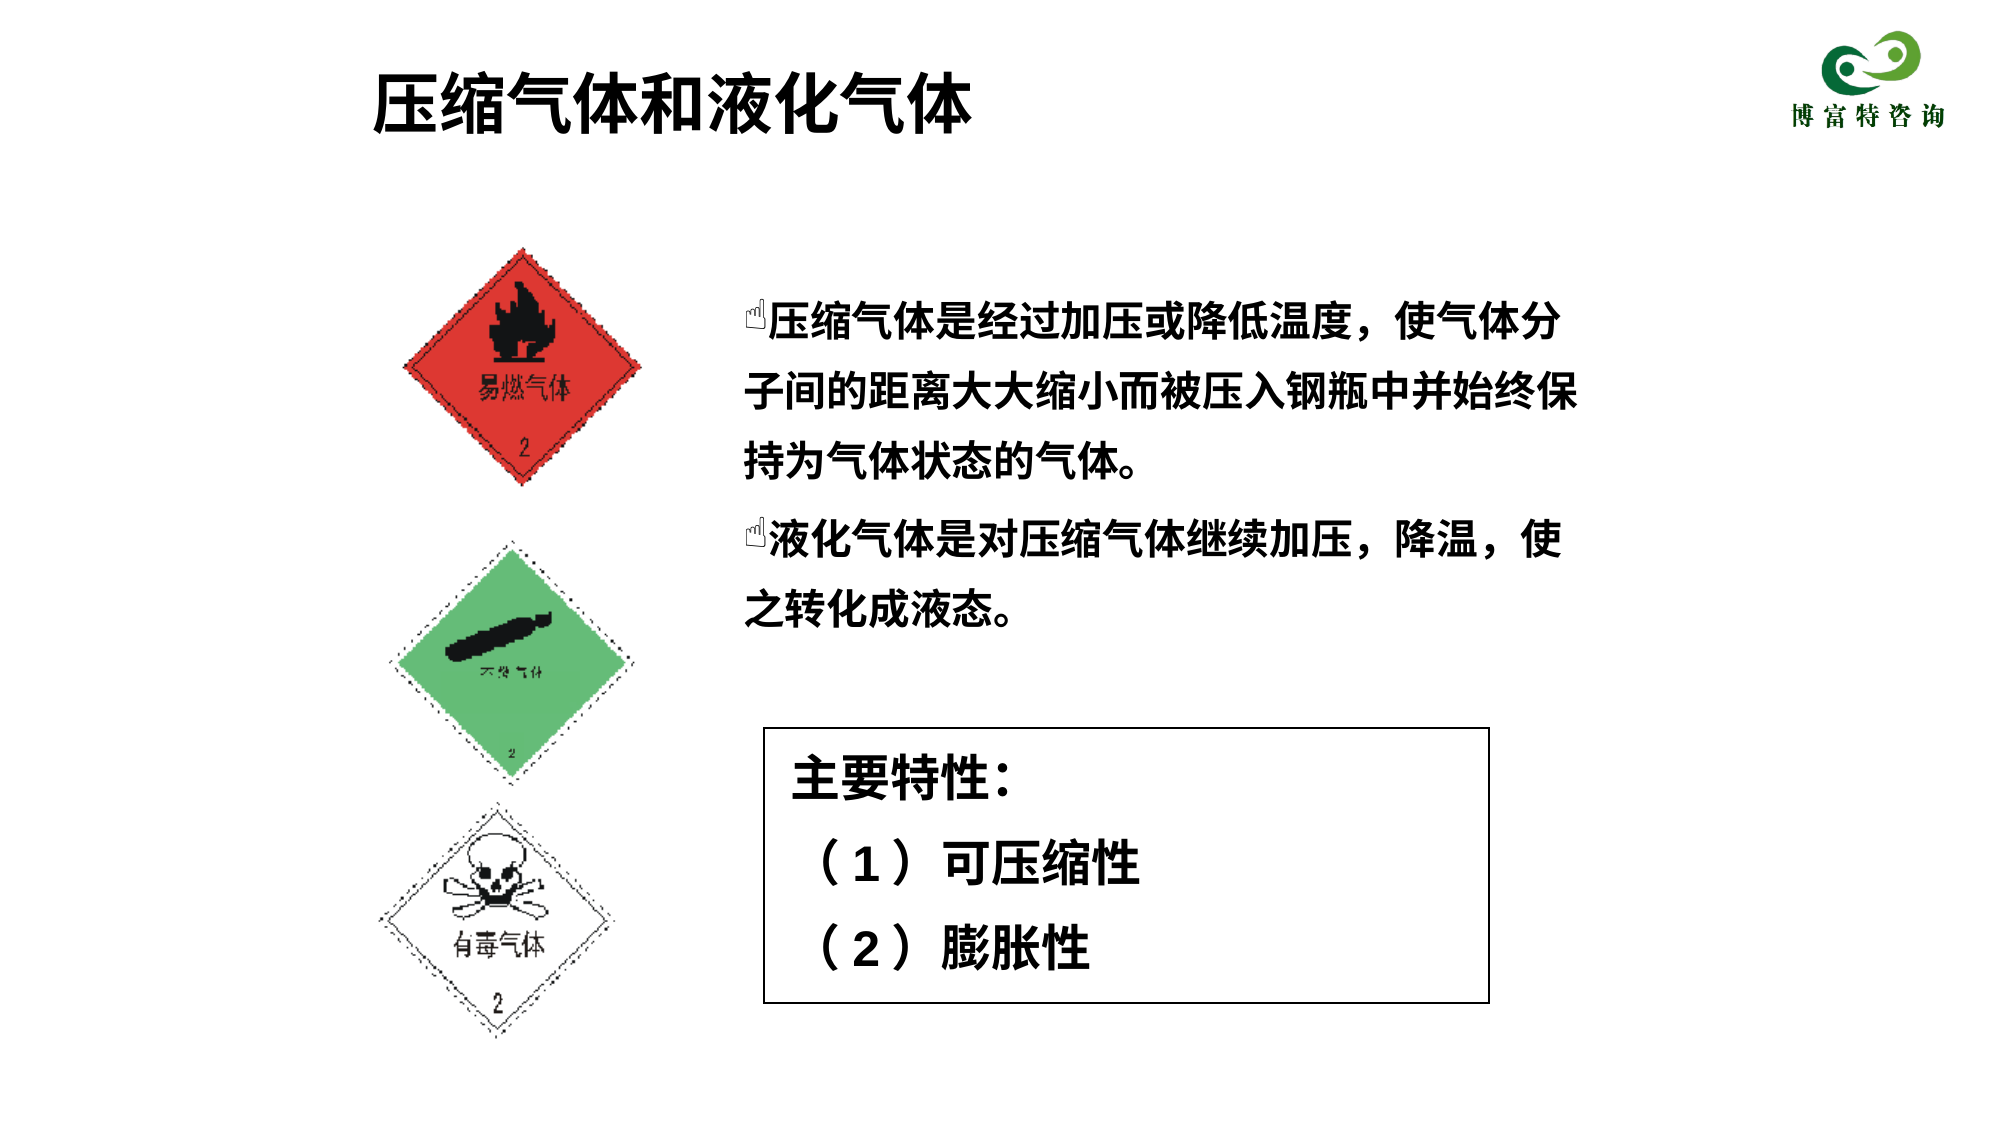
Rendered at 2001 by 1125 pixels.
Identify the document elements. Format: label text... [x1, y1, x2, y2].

title 压缩气体和液化气体 [326, 54, 1640, 236]
picture [385, 538, 636, 789]
list 压缩气体是经过加压或降低温度，使气体分子间的距离大大缩小而被压入钢瓶中并始终保持为气体状态的气体。 液化气体是对压缩气体继续加压，降温，使之转化成液态。 [728, 267, 1615, 625]
picture [397, 243, 651, 497]
picture [1772, 30, 1969, 131]
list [373, 798, 624, 1049]
text_box [763, 727, 1489, 1003]
text_box 主要特性： （1）可压缩性 （2）膨胀性 [775, 739, 1451, 985]
